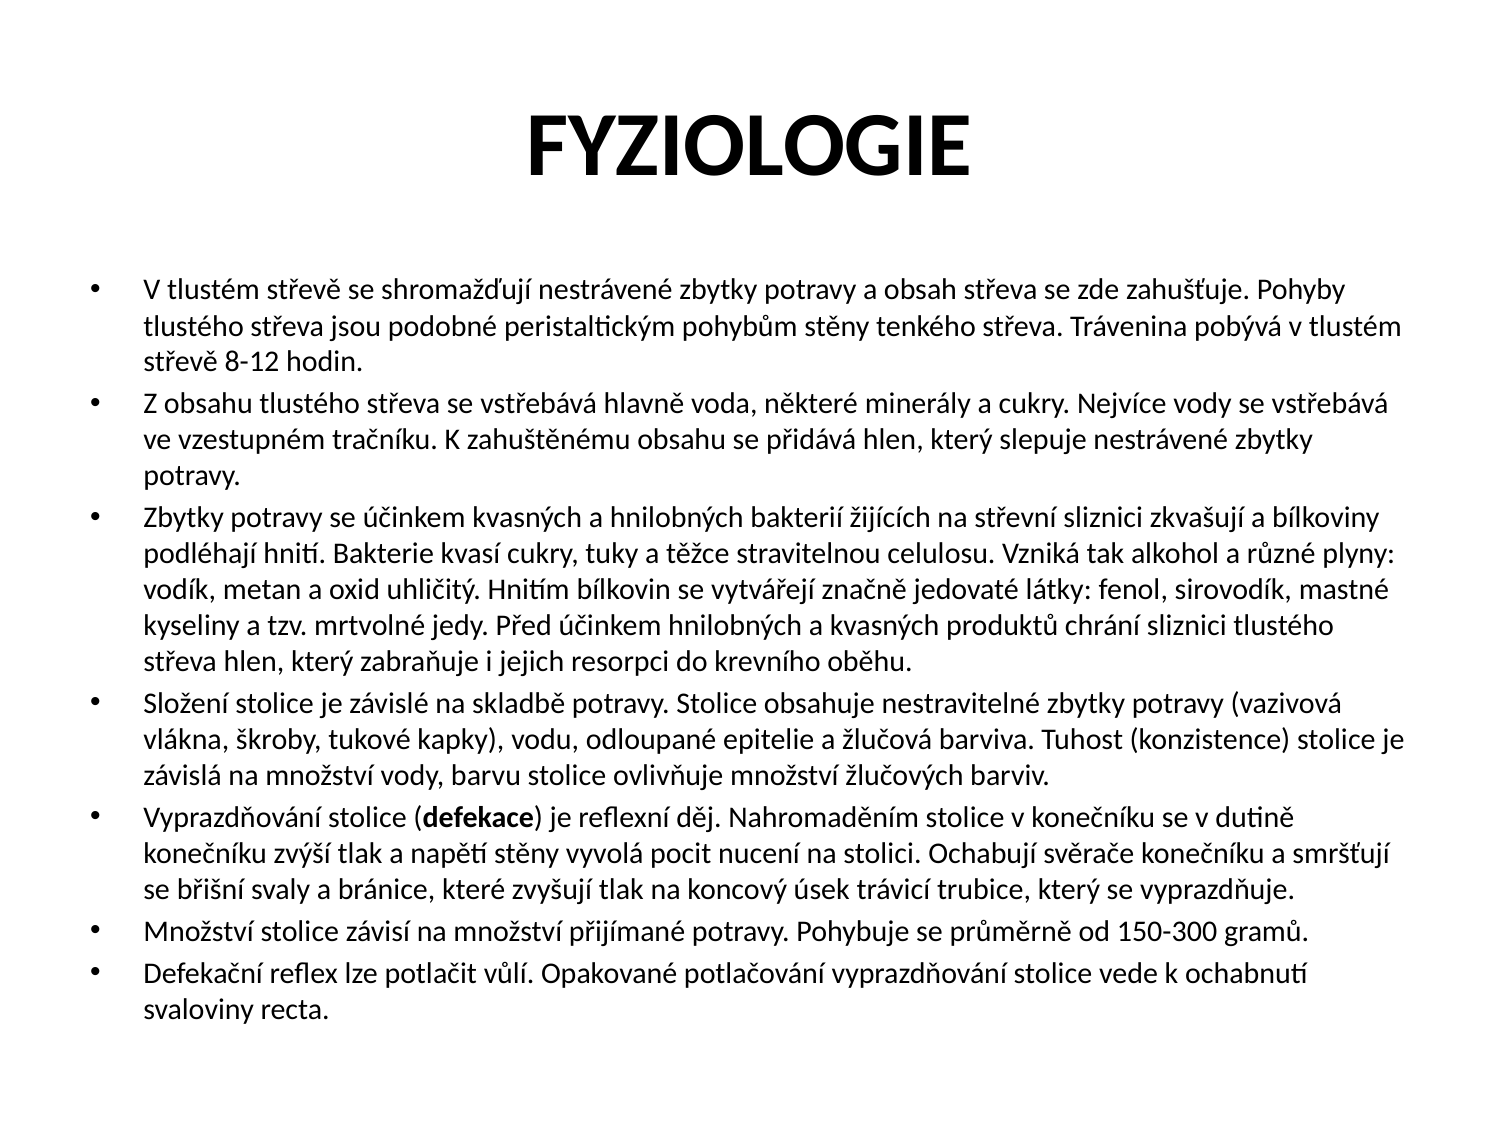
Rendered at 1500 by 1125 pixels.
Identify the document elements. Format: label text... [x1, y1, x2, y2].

list V tlustém střevě se shromažďují nestrávené zbytky potravy a obsah střeva se zde zahušťuje. Pohyby tlustého střeva jsou podobné peristaltickým pohybům stěny tenkého střeva. Trávenina pobývá v tlustém střevě 8-12 hodin. Z obsahu tlustého střeva se vstřebává hlavně voda, některé minerály a cukry. Nejvíce vody se vstřebává ve vzestupném tračníku. K zahuštěnému obsahu se přidává hlen, který slepuje nestrávené zbytky potravy. Zbytky potravy se účinkem kvasných a hnilobných bakterií žijících na střevní sliznici zkvašují a bílkoviny podléhají hnití. Bakterie kvasí cukry, tuky a těžce stravitelnou celulosu. Vzniká tak alkohol a různé plyny: vodík, metan a oxid uhličitý. Hnitím bílkovin se vytvářejí značně jedovaté látky: fenol, sirovodík, mastné kyseliny a tzv. mrtvolné jedy. Před účinkem hnilobných a kvasných produktů chrání sliznici tlustého střeva hlen, který zabraňuje i jejich resorpci do krevního oběhu. Složení stolice je závislé na skladbě potravy. Stolice obsahuje nestravitelné zbytky potravy (vazivová vlákna, škroby, tukové kapky), vodu, odloupané epitelie a žlučová barviva. Tuhost (konzistence) stolice je závislá na množství vody, barvu stolice ovlivňuje množství žlučových barviv. Vyprazdňování stolice (defekace) je reflexní děj. Nahromaděním stolice v konečníku se v dutině konečníku zvýší tlak a napětí stěny vyvolá pocit nucení na stolici. Ochabují svěrače konečníku a smršťují se břišní svaly a bránice, které zvyšují tlak na koncový úsek trávicí trubice, který se vyprazdňuje. Množství stolice závisí na množství přijímané potravy. Pohybuje se průměrně od 150-300 gramů. Defekační reflex lze potlačit vůlí. Opakované potlačování vyprazdňování stolice vede k ochabnutí svaloviny recta. [75, 262, 1425, 1083]
title FYZIOLOGIE [75, 45, 1425, 233]
